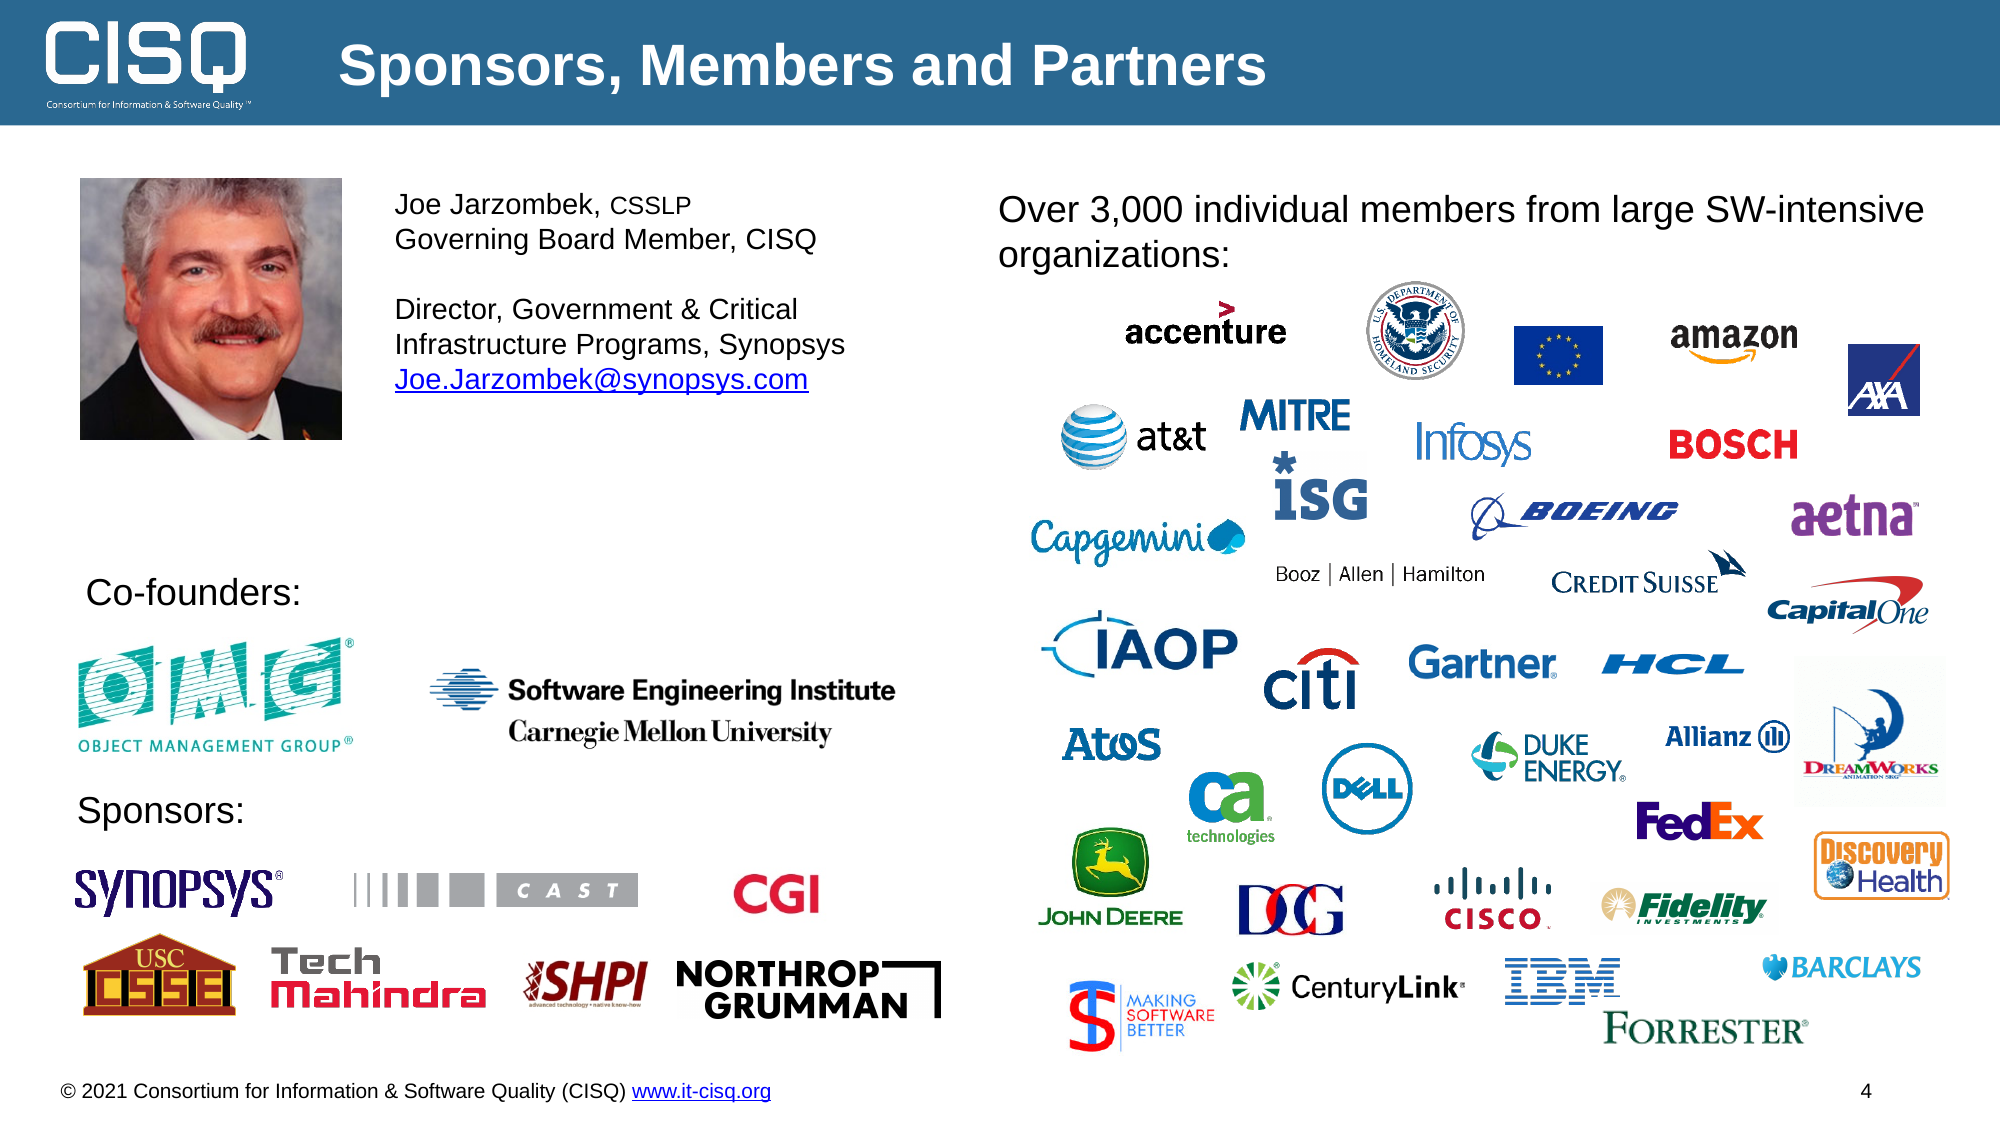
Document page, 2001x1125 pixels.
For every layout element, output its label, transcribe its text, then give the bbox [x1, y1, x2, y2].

picture [1514, 326, 1603, 386]
picture [1390, 573, 1936, 695]
picture [1377, 799, 1413, 835]
picture [1670, 325, 1797, 364]
picture [1327, 748, 1407, 829]
picture [1794, 655, 1946, 807]
text_box Joe Jarzombek, CSSLP Governing Board Member, CISQ Director, Government & Critical Infrastructure Programs, Synopsys Joe.Jarzombek@synopsys.com [379, 178, 930, 403]
picture [1262, 646, 1360, 710]
picture [82, 933, 237, 1016]
picture [1120, 297, 1291, 347]
picture [1236, 884, 1348, 937]
picture [1061, 404, 1206, 470]
picture [1470, 730, 1628, 783]
picture [1470, 491, 1756, 606]
picture [1231, 961, 1465, 1010]
picture [1789, 491, 1920, 538]
picture [45, 21, 251, 110]
text_box Sponsors, Members and Partners [324, 19, 1475, 105]
text_box Co-founders: [70, 560, 589, 621]
picture [353, 872, 638, 908]
text_box Sponsors: [62, 779, 634, 839]
picture [1505, 939, 1932, 1065]
picture [1374, 742, 1413, 778]
picture [1262, 554, 1493, 593]
picture [1634, 795, 1767, 844]
picture [1417, 421, 1532, 467]
picture [1431, 865, 1554, 931]
picture [1589, 882, 1779, 936]
text_box Over 3,000 individual members from large SW-intensive organizations: [983, 177, 1959, 283]
picture [1033, 607, 1247, 679]
picture [1366, 281, 1465, 380]
picture [715, 855, 837, 931]
picture [1665, 720, 1790, 753]
picture [75, 870, 283, 917]
picture [1029, 516, 1246, 569]
picture [519, 918, 651, 1050]
picture [1670, 429, 1798, 459]
picture [270, 946, 486, 1008]
picture [1061, 727, 1161, 761]
picture [1813, 829, 1950, 902]
picture [1847, 344, 1920, 417]
picture [1059, 964, 1221, 1066]
picture [1020, 767, 1284, 940]
picture [1272, 450, 1368, 520]
picture [423, 662, 900, 753]
picture [78, 637, 354, 753]
picture [677, 960, 941, 1019]
picture [1221, 384, 1370, 446]
picture [80, 177, 342, 440]
picture [1320, 742, 1360, 835]
